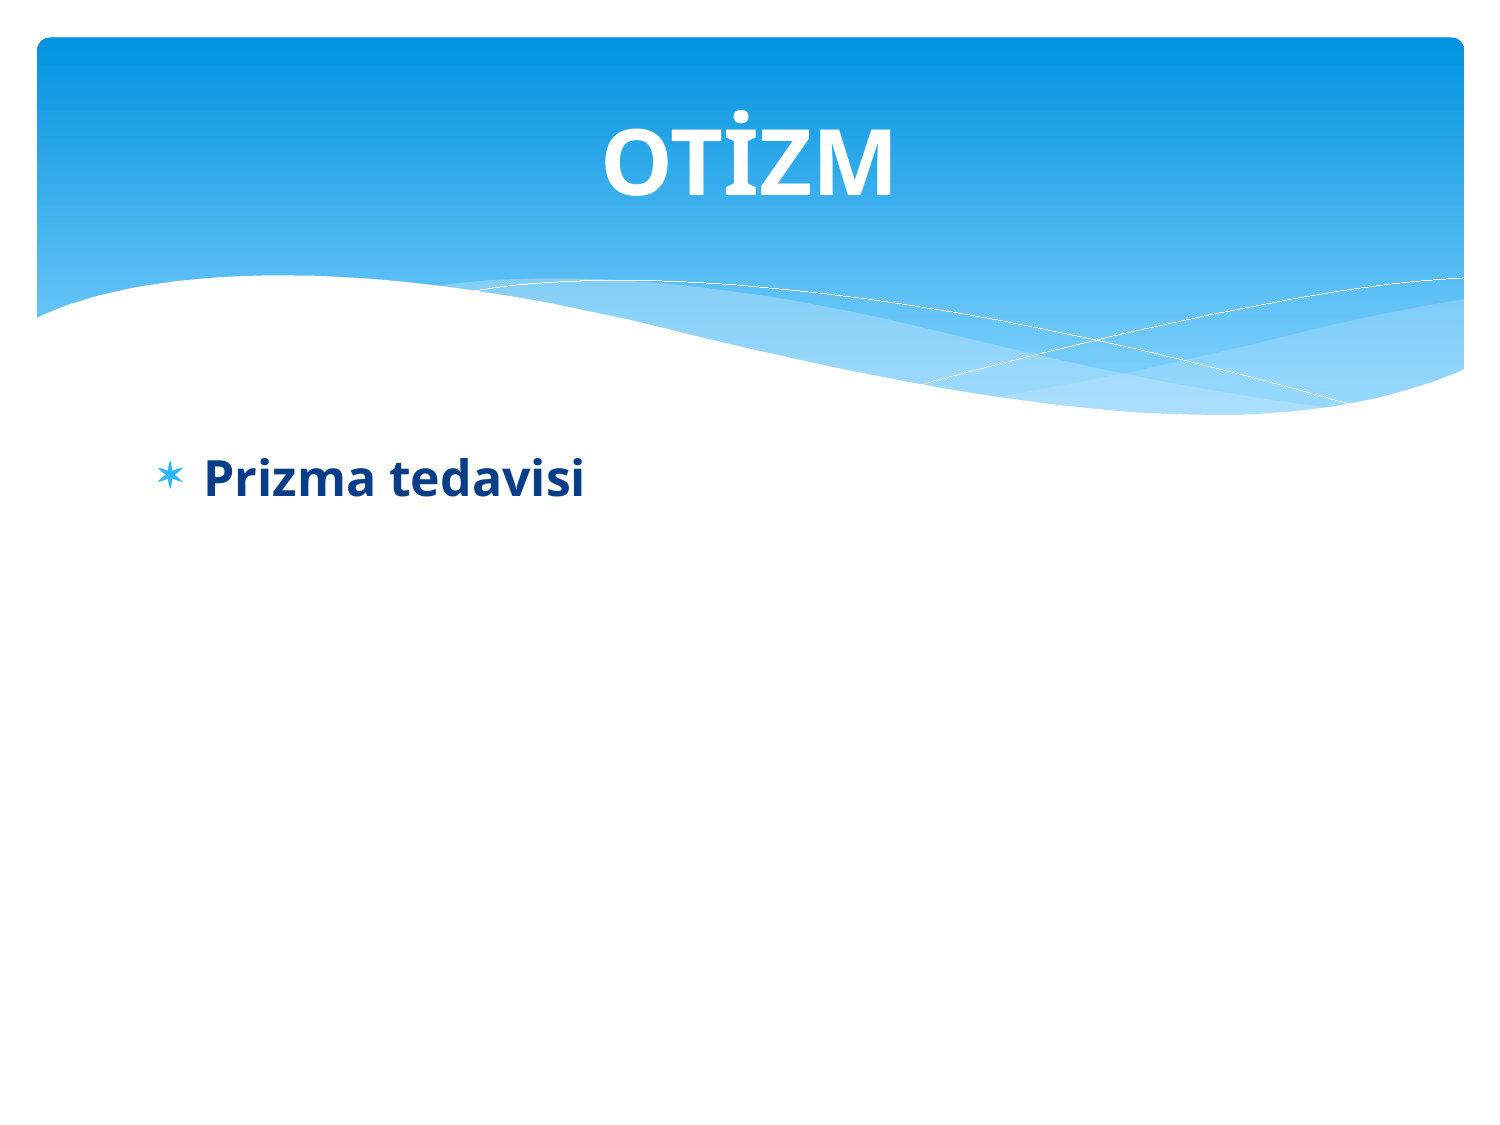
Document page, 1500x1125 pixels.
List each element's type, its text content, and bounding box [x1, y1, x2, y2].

title OTİZM [75, 55, 1425, 261]
list Prizma tedavisi [143, 438, 1359, 1005]
